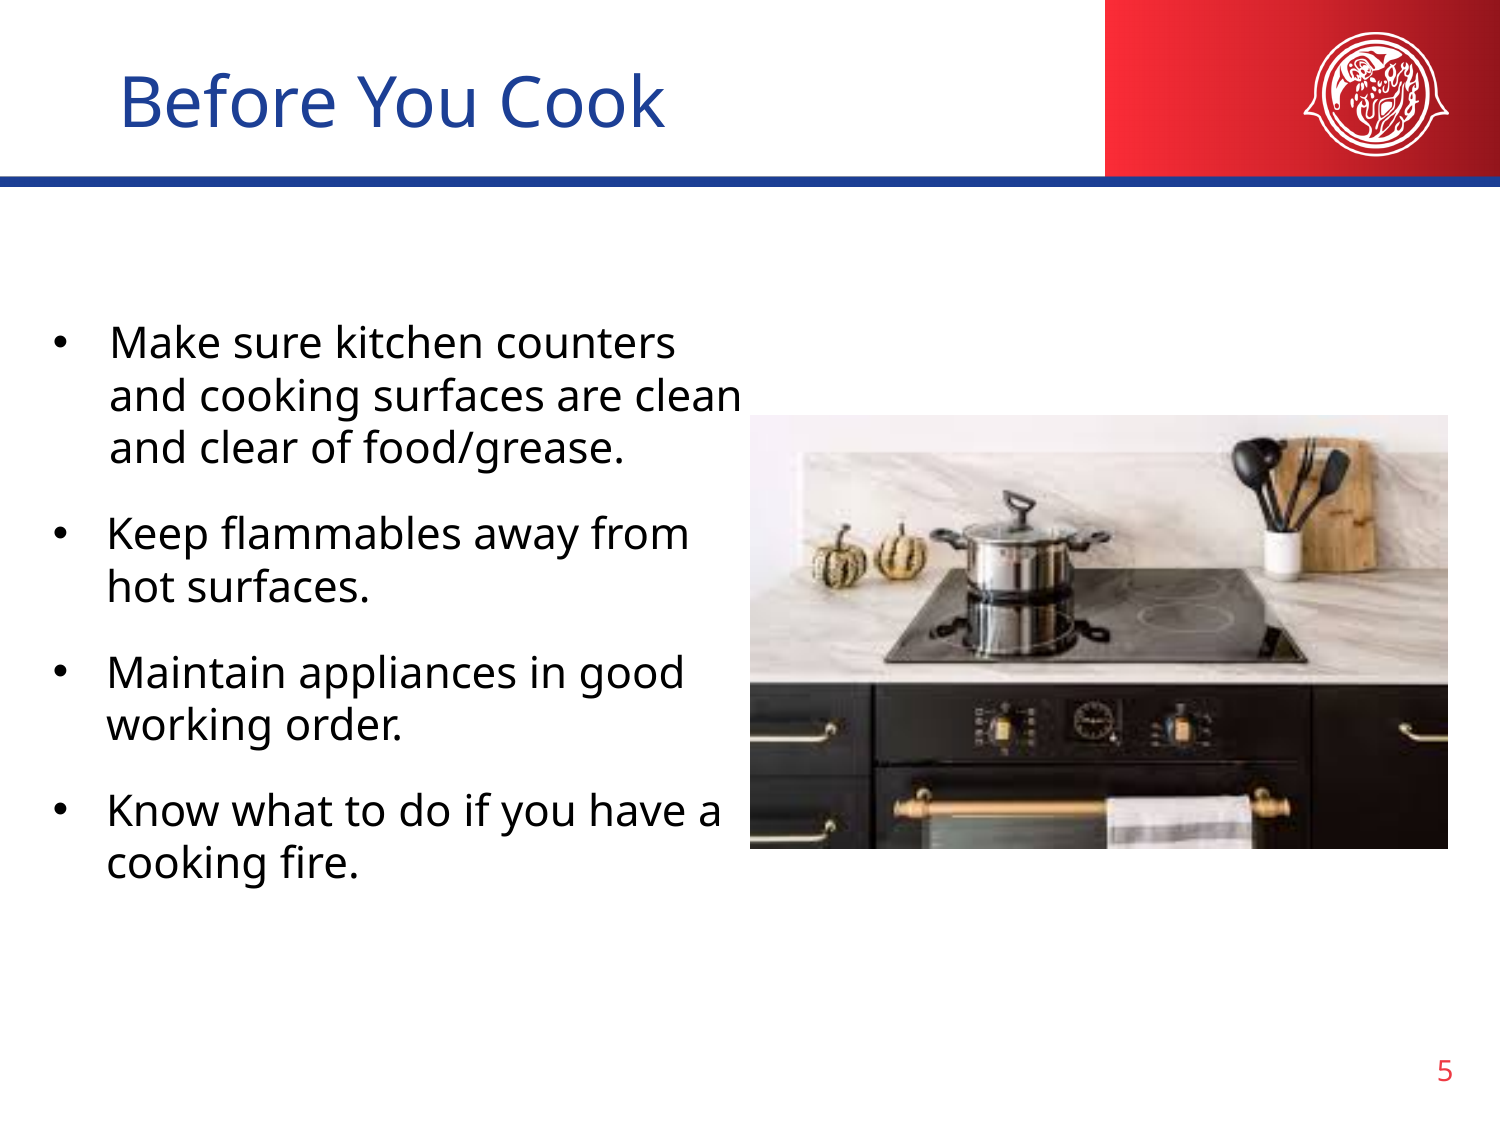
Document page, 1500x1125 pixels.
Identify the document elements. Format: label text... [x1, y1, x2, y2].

list Make sure kitchen counters and cooking surfaces are clean and clear of food/grease. Keep flammables away from hot surfaces. Maintain appliances in good working order. Know what to do if you have a cooking fire. [24, 307, 773, 967]
picture [749, 415, 1448, 849]
picture [0, 0, 1500, 187]
slide_number 5 [1053, 1042, 1469, 1103]
